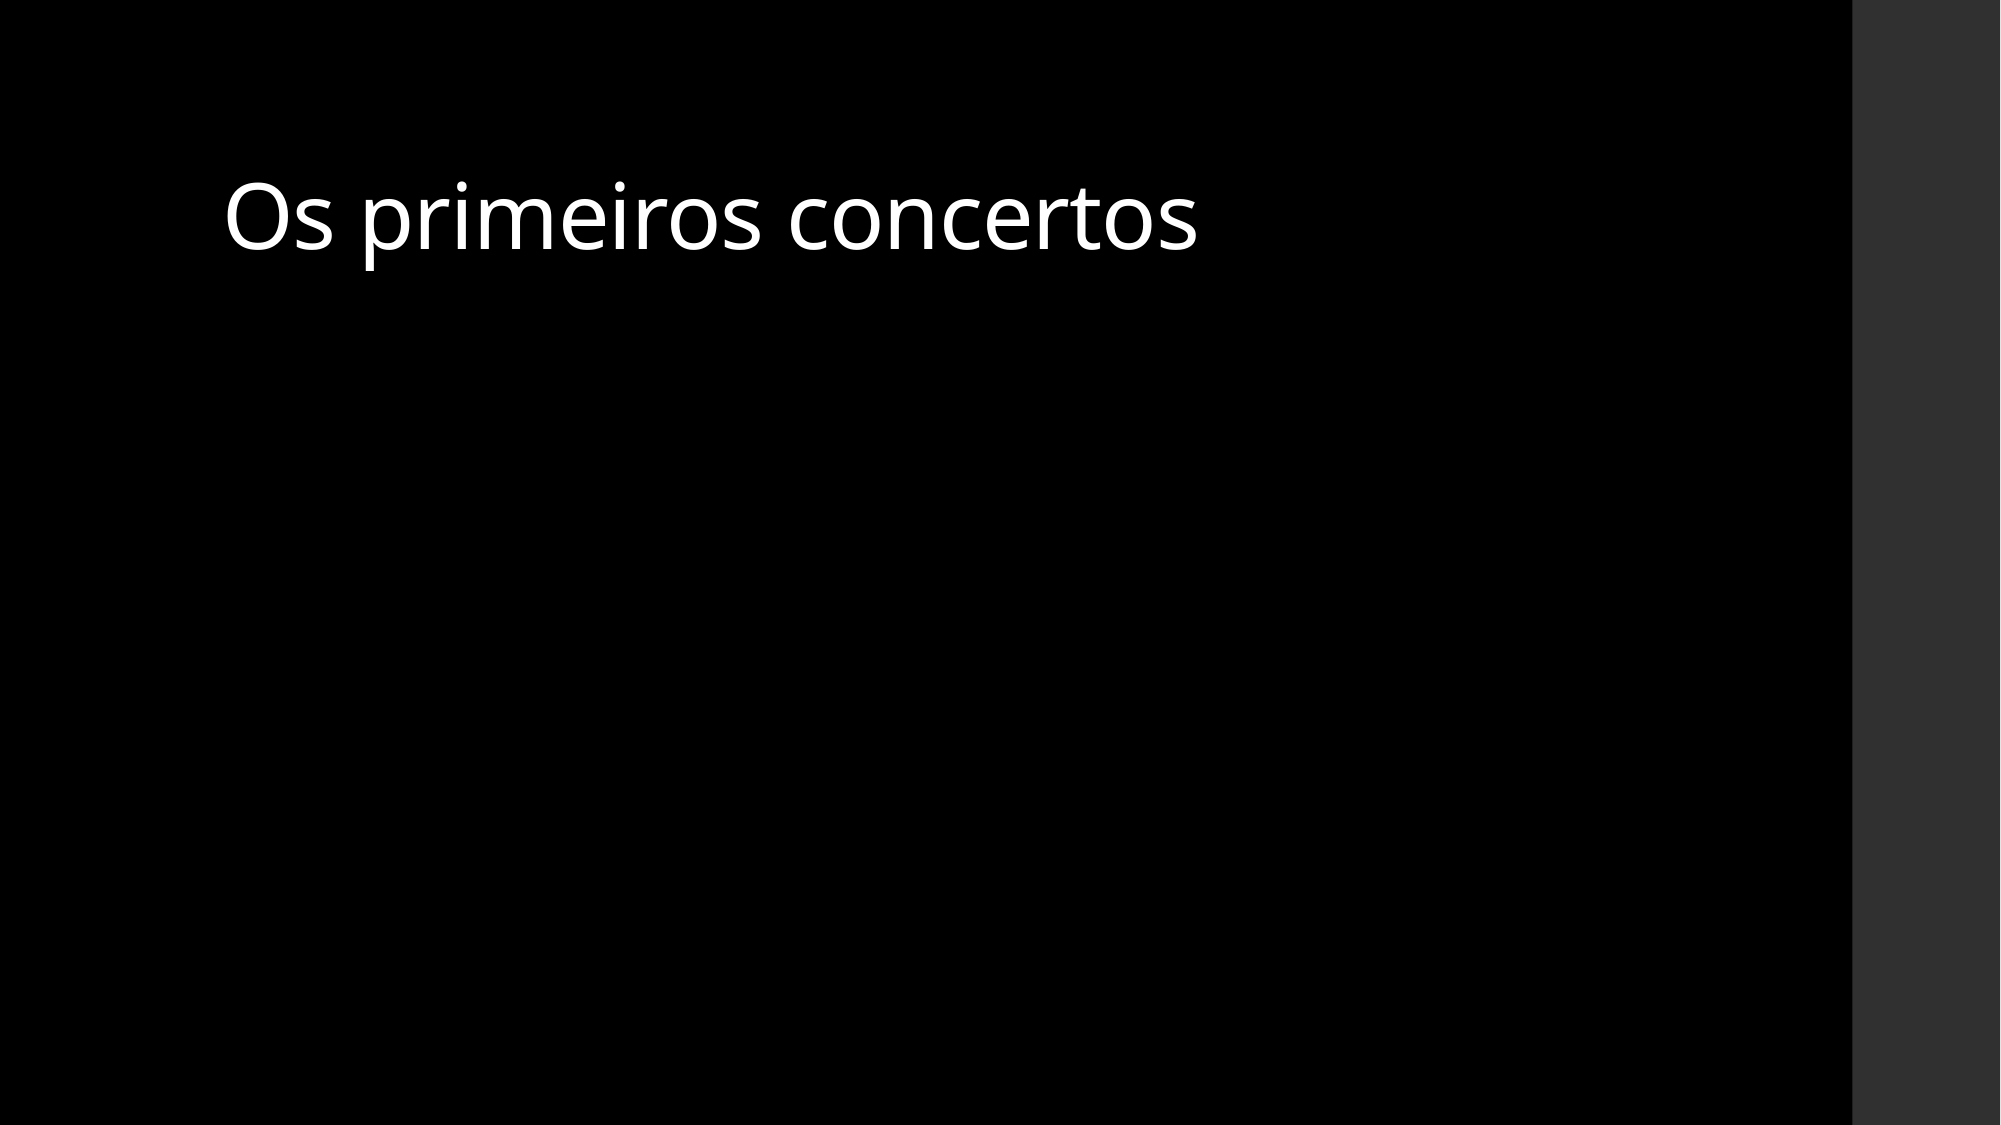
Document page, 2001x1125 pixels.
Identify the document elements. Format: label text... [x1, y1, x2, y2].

title Os primeiros concertos [206, 60, 1797, 278]
